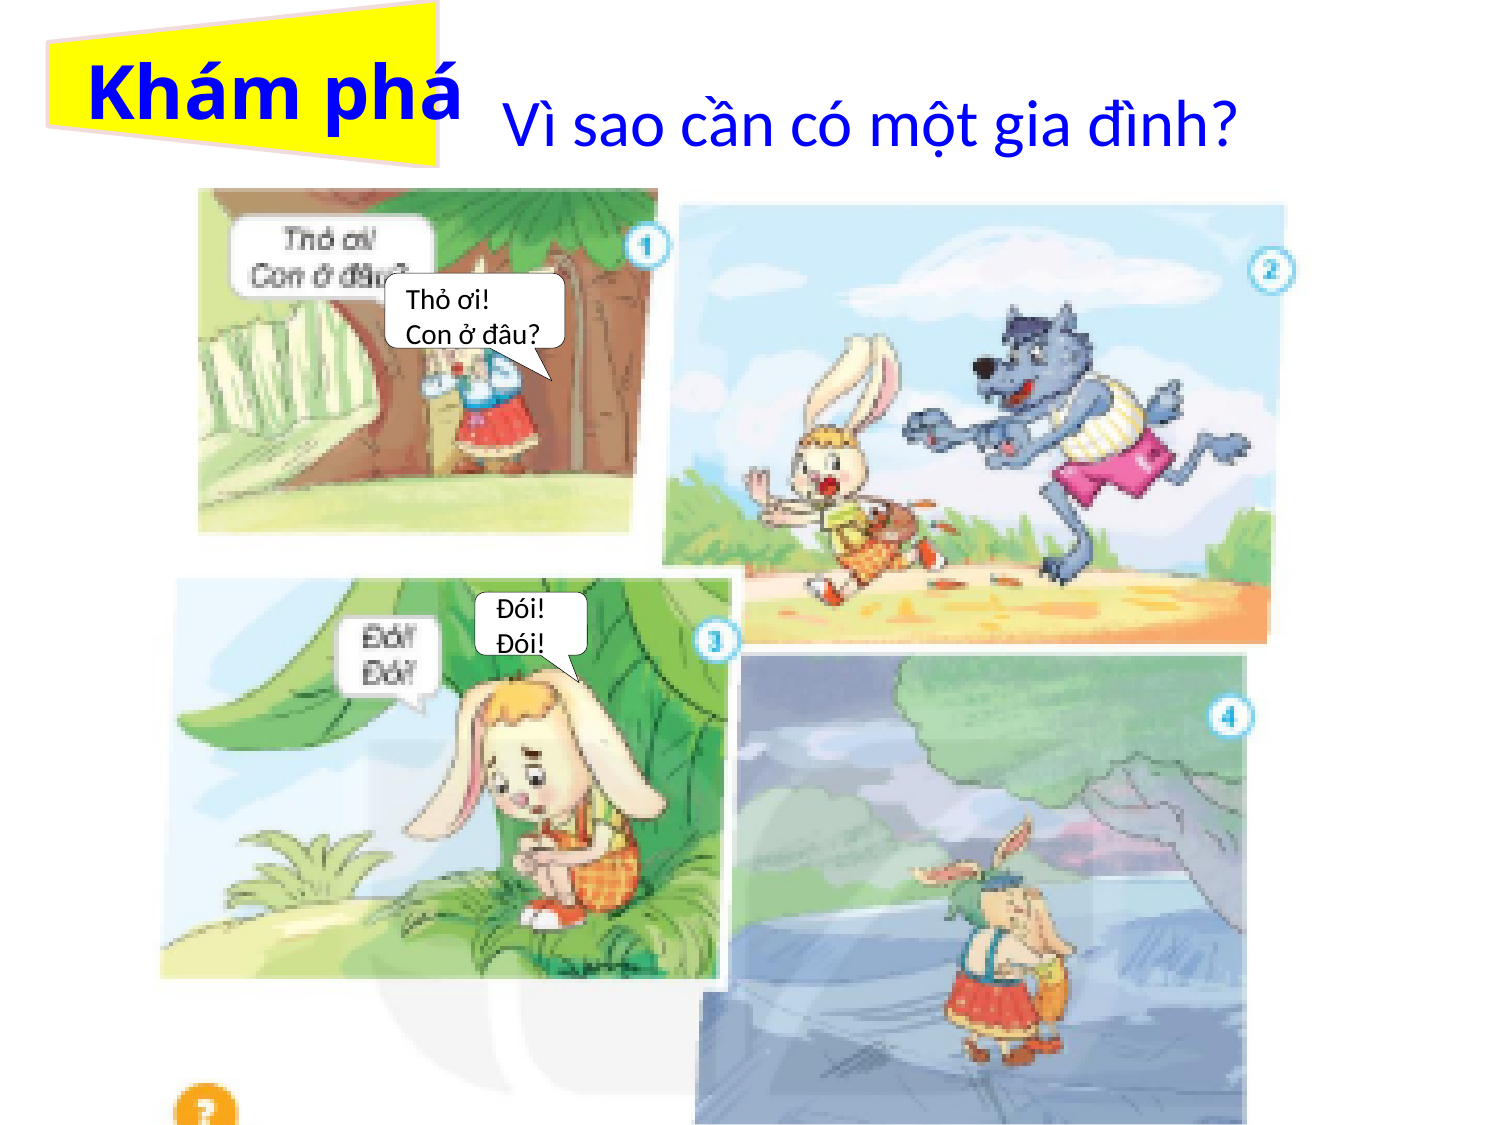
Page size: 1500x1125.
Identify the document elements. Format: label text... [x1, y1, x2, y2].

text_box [474, 581, 594, 656]
title Khám phá [0, 0, 750, 188]
picture [24, 167, 1500, 1125]
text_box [384, 272, 572, 360]
text_box Vì sao cần có một gia đình? [479, 72, 1271, 166]
